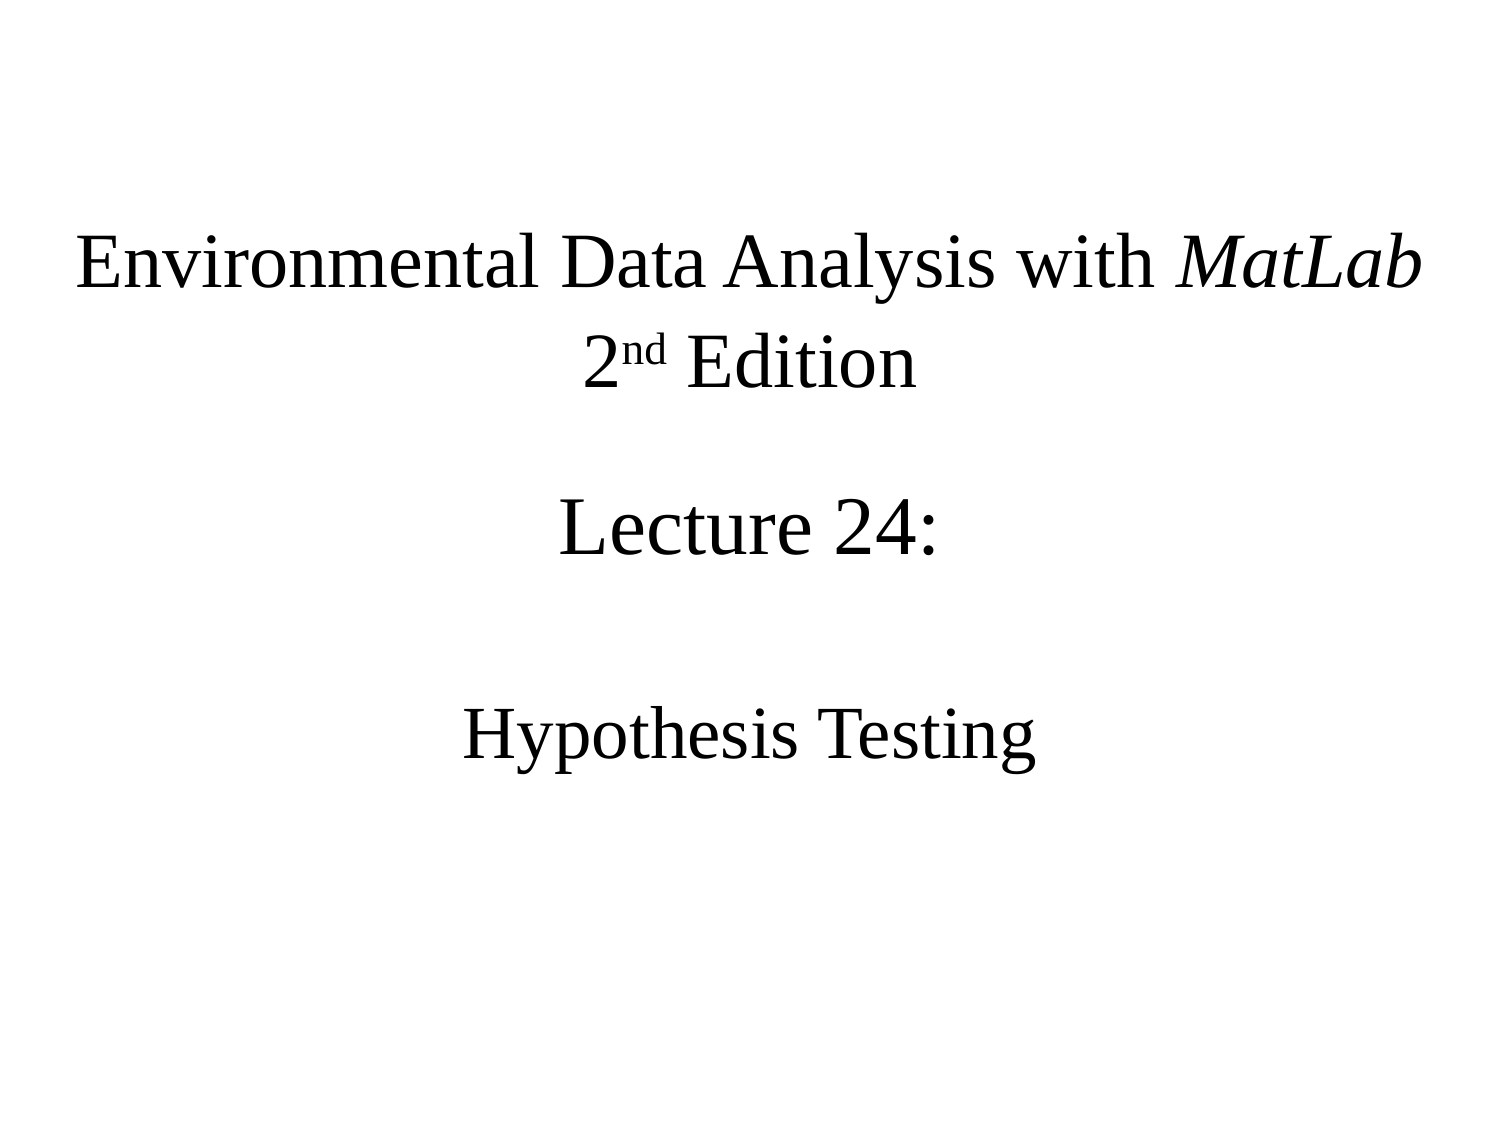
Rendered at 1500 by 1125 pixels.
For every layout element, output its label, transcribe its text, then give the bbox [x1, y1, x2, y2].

list Environmental Data Analysis with MatLab 2nd Edition [0, 212, 1500, 413]
text_box Lecture 24: Hypothesis Testing [0, 474, 1500, 950]
